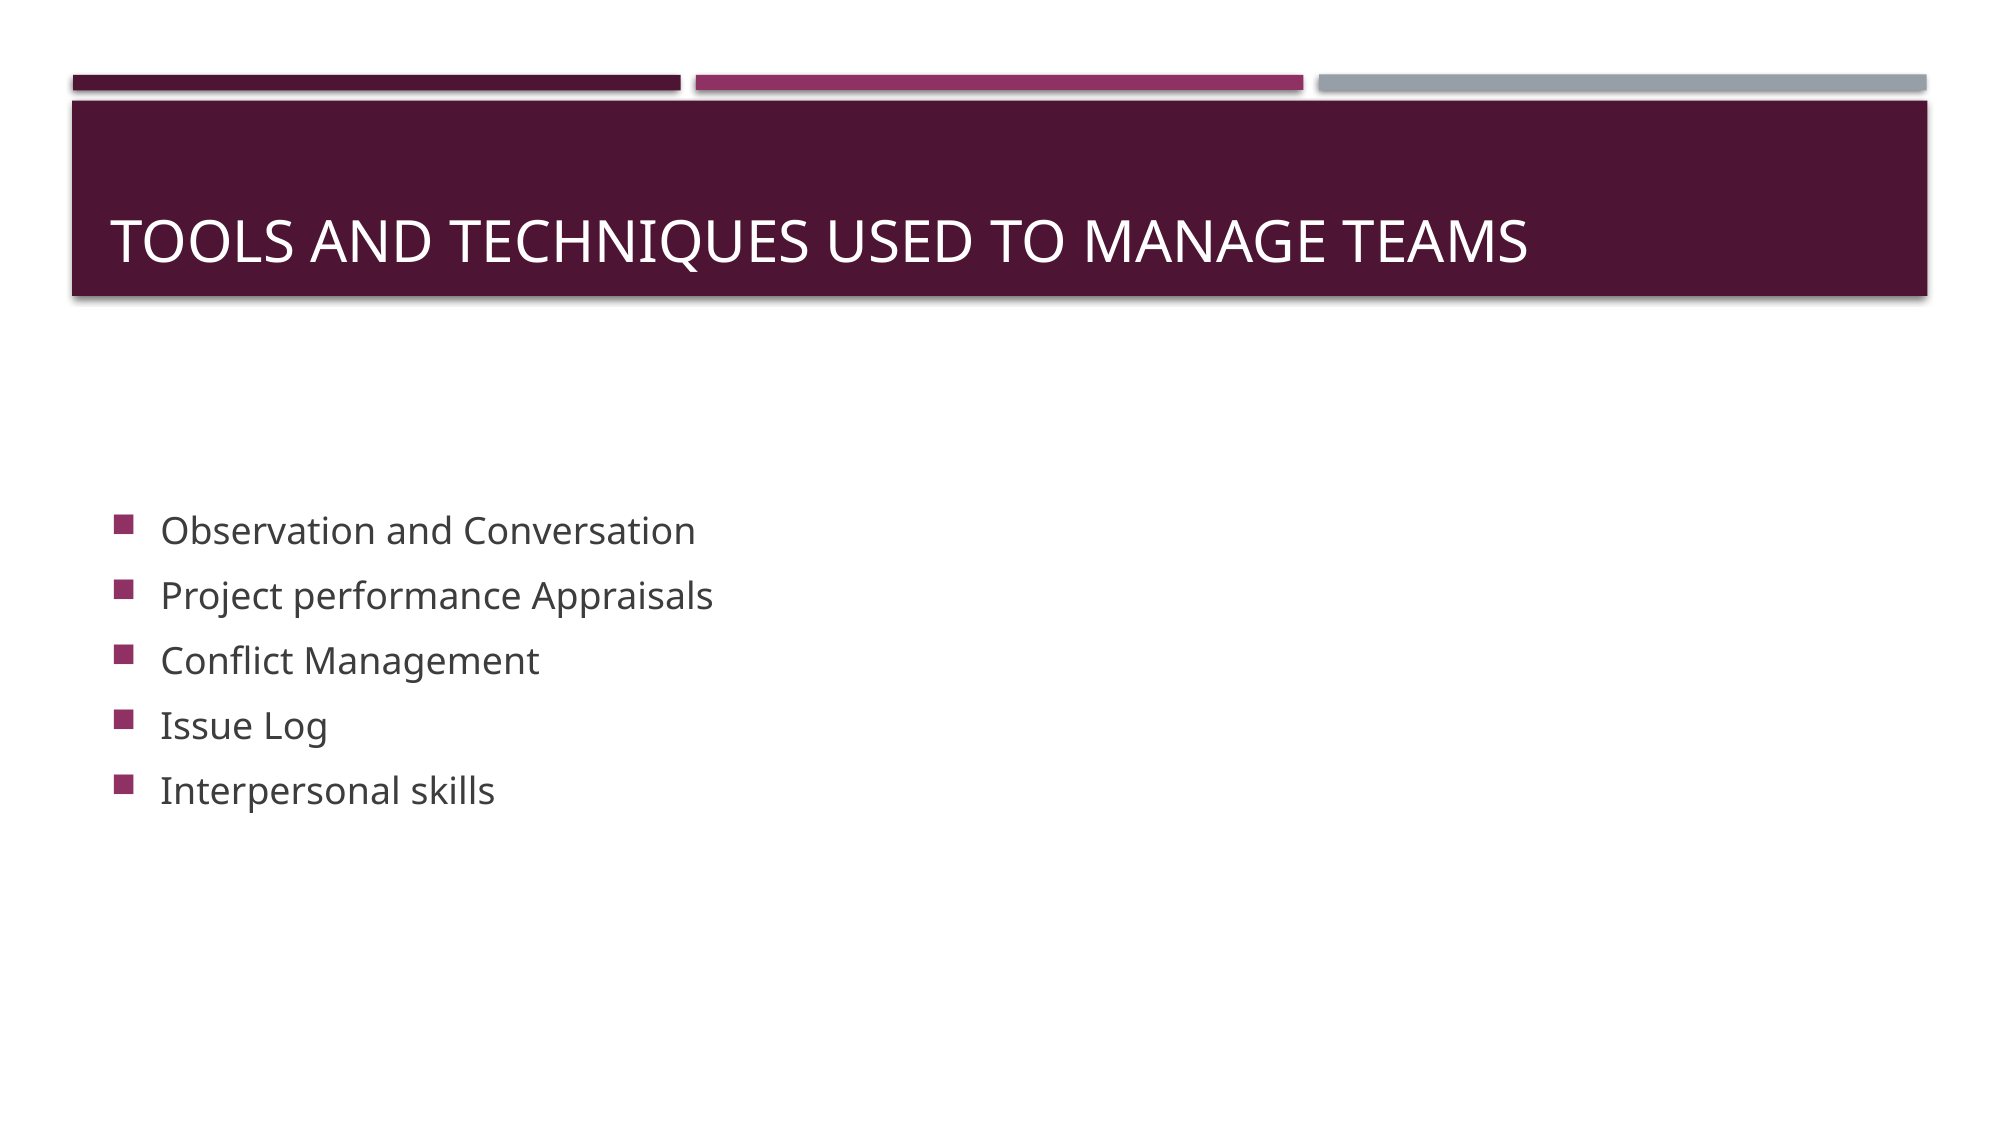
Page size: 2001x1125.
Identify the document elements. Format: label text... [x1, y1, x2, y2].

title Tools and techniques used to manage teams [95, 115, 1905, 282]
list Observation and Conversation Project performance Appraisals Conflict Management Issue Log Interpersonal skills [95, 357, 1905, 962]
